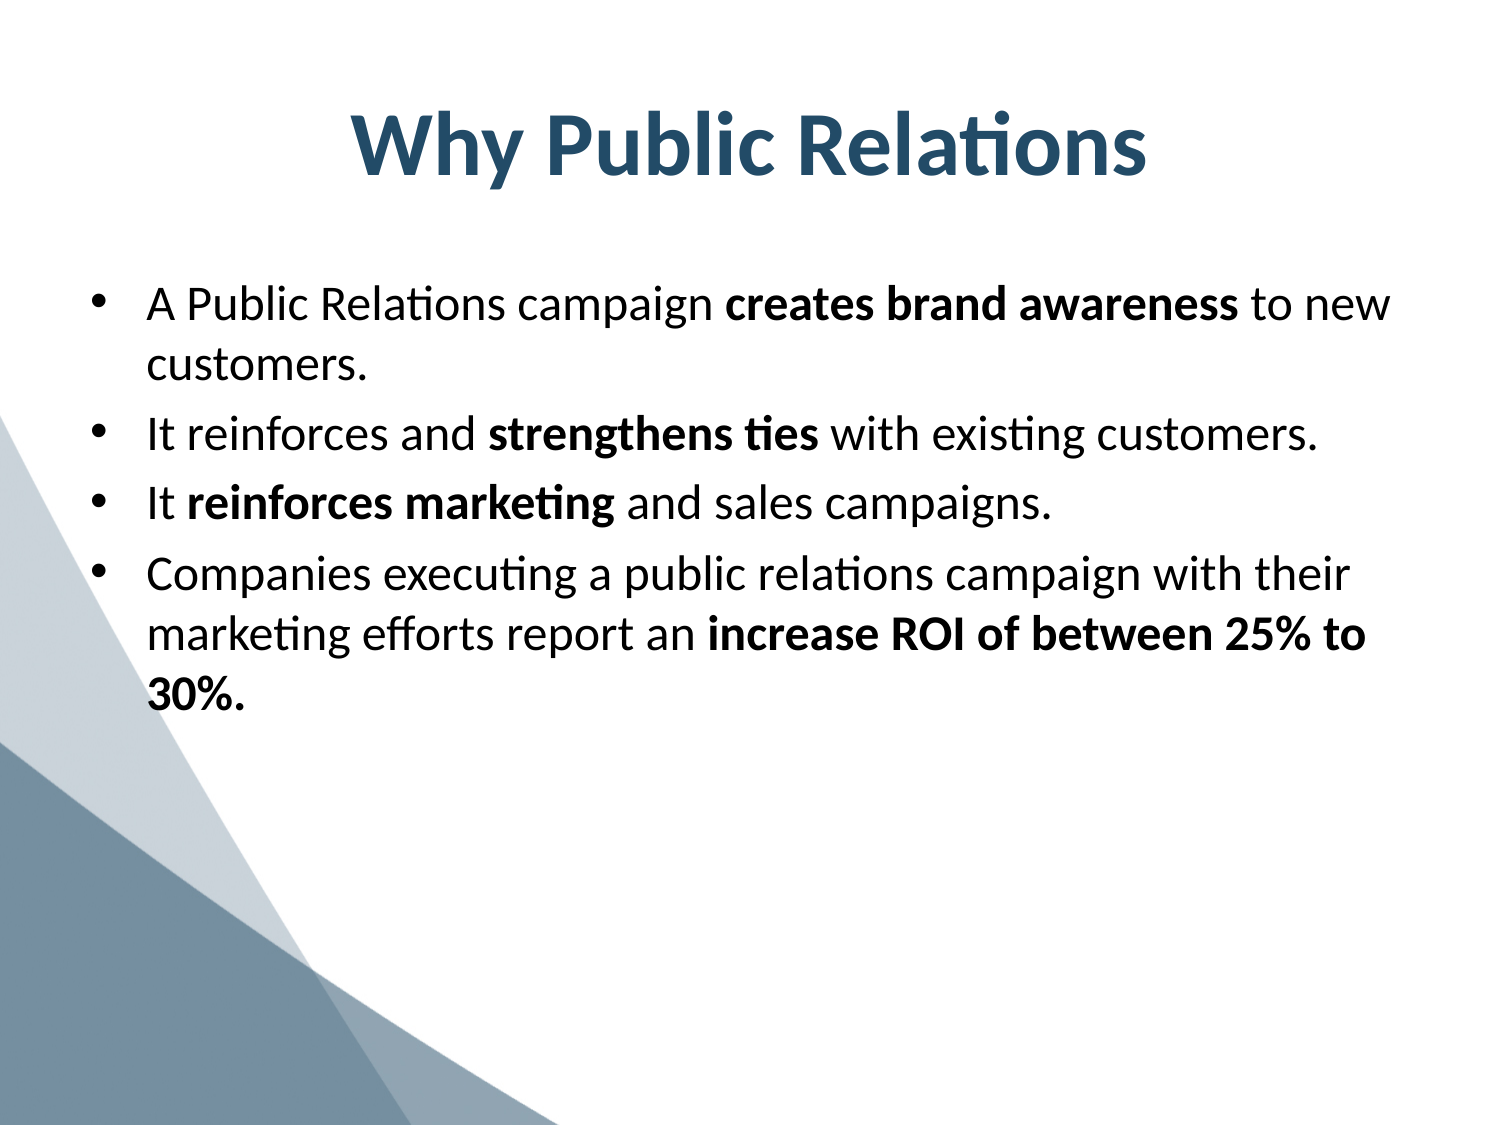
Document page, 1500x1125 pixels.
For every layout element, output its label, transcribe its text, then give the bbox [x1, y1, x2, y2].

picture [0, 57, 1425, 1125]
list A Public Relations campaign creates brand awareness to new customers. It reinforces and strengthens ties with existing customers. It reinforces marketing and sales campaigns. Companies executing a public relations campaign with their marketing efforts report an increase ROI of between 25% to 30%. [75, 262, 1425, 1005]
title Why Public Relations [75, 45, 1425, 233]
